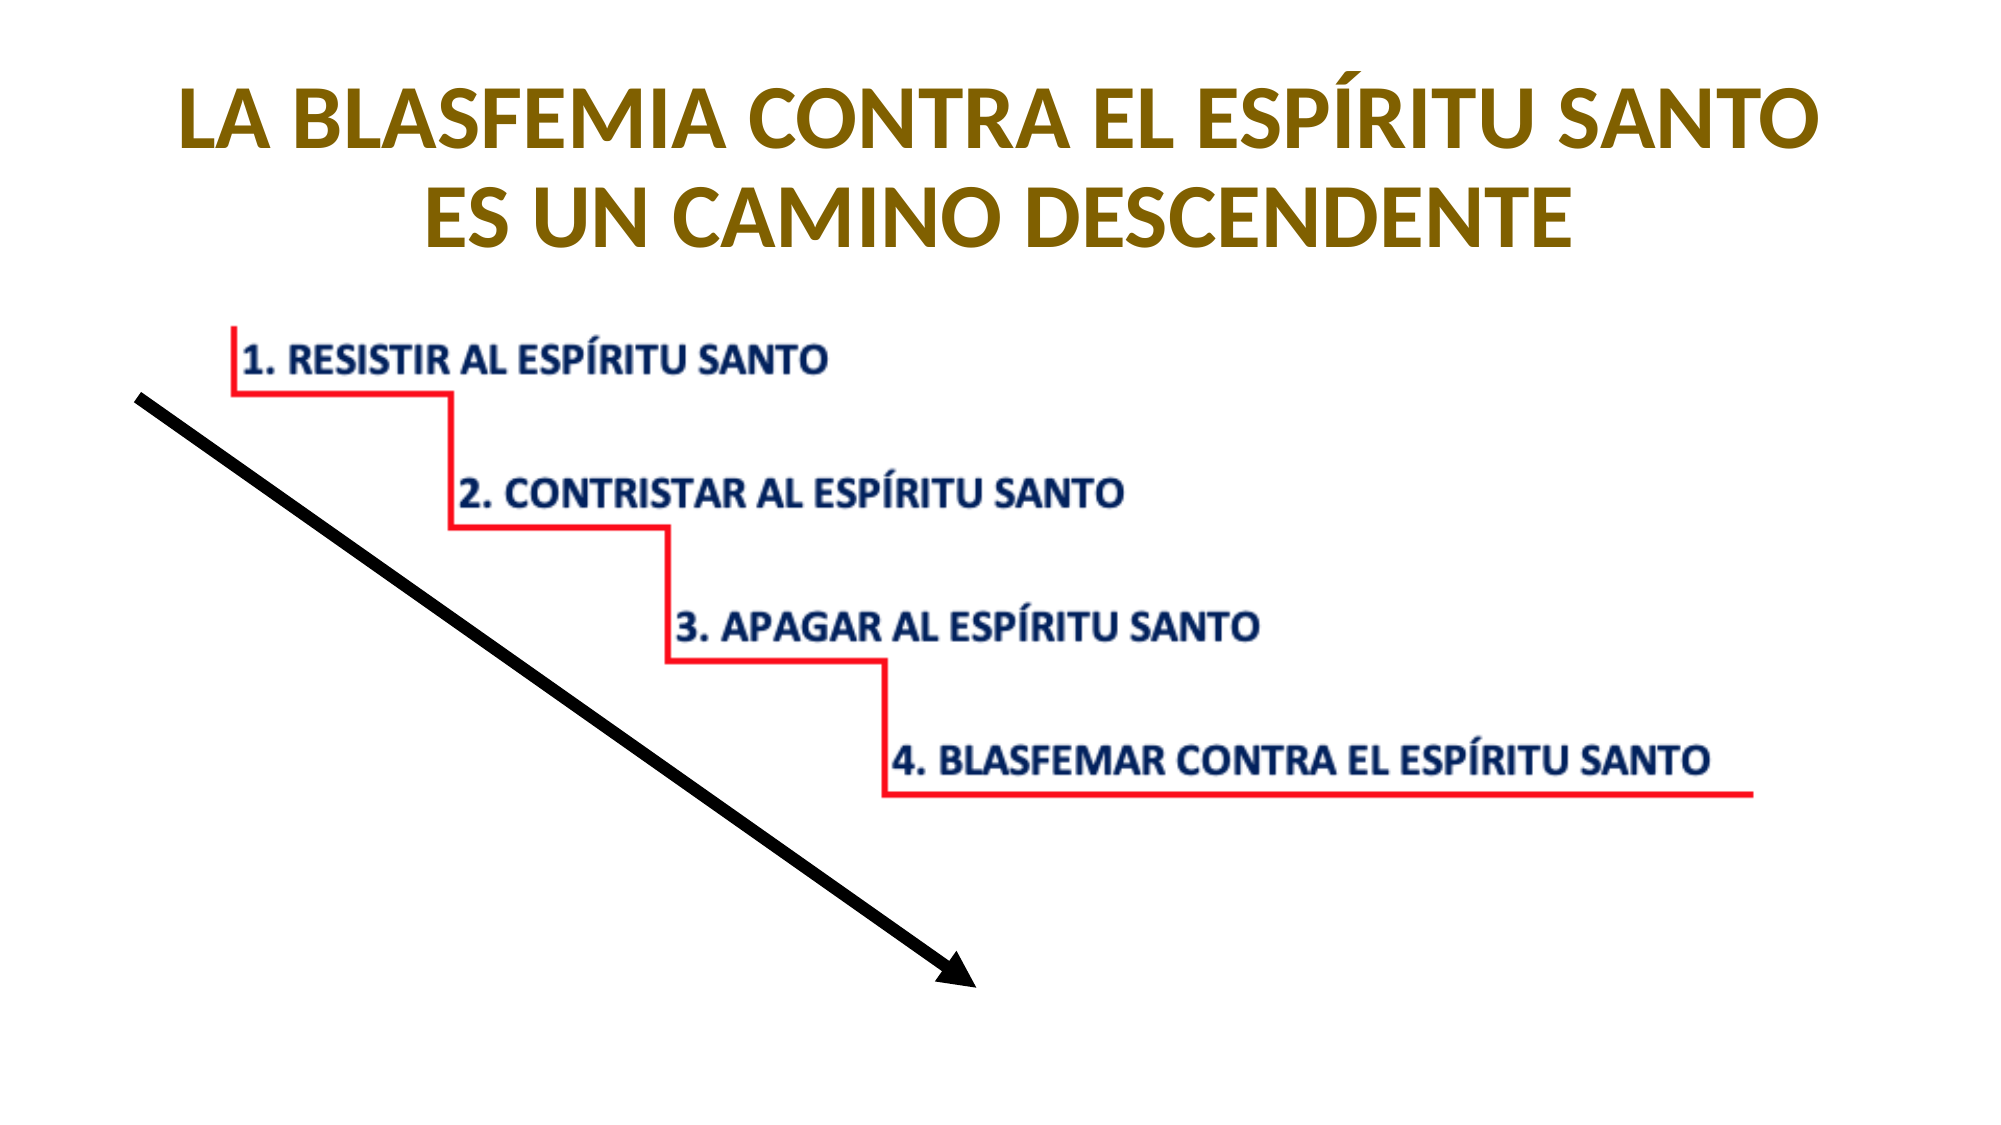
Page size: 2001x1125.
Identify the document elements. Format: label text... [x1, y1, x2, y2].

picture [221, 310, 1779, 815]
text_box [137, 397, 977, 988]
title LA BLASFEMIA CONTRA EL ESPÍRITU SANTO ES UN CAMINO DESCENDENTE [114, 59, 1886, 278]
